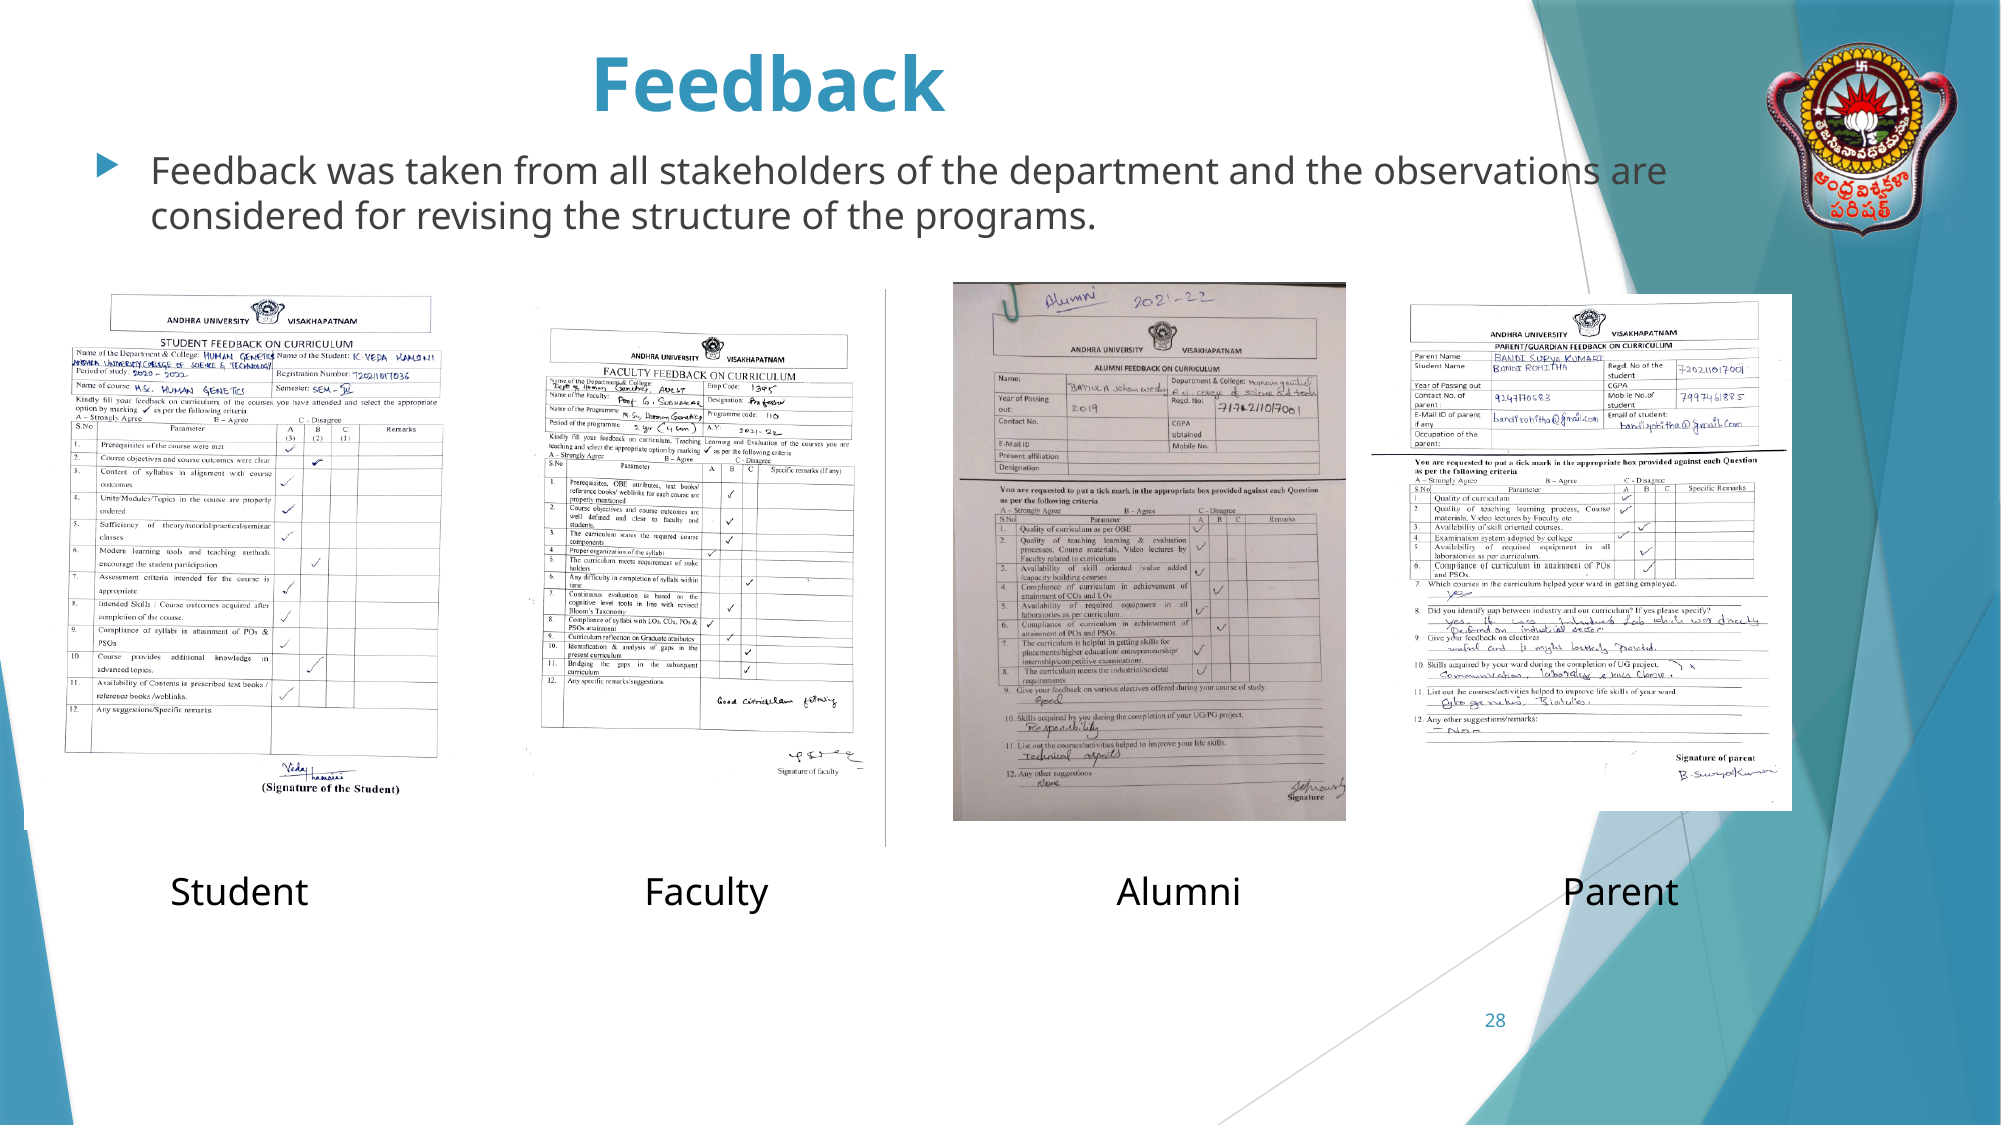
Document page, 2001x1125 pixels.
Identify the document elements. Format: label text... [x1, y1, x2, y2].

picture [493, 289, 886, 847]
picture [24, 293, 470, 831]
picture [1369, 293, 1793, 811]
picture [1759, 34, 1966, 249]
text_box Student [85, 860, 394, 921]
list Feedback was taken from all stakeholders of the department and the observations are considered for revising the structure of the programs. [79, 139, 1711, 921]
text_box Faculty [552, 860, 861, 921]
slide_number 28 [1409, 991, 1522, 1051]
picture [952, 281, 1347, 822]
text_box Parent [1466, 860, 1775, 921]
title Feedback [63, 29, 1474, 246]
text_box Alumni [1025, 860, 1334, 921]
